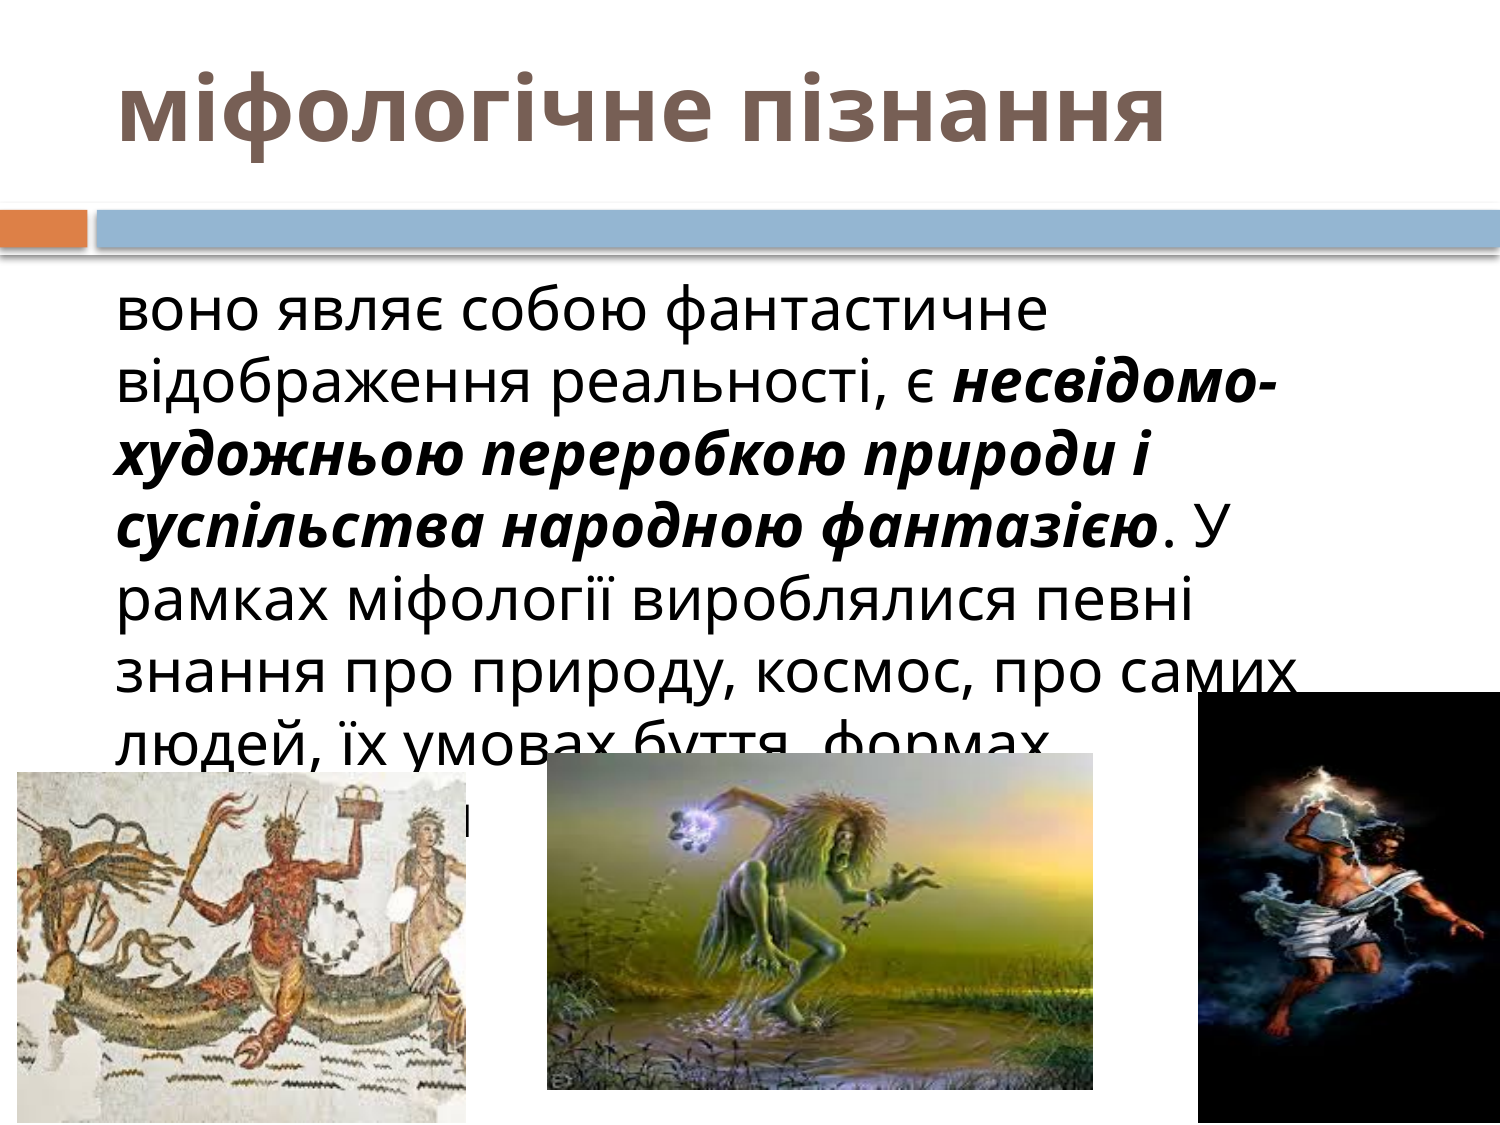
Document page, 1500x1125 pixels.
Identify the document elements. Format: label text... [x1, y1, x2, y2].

picture [17, 771, 466, 1123]
list воно являє собою фантастичне відображення реальності, є несвідомо-художньою переробкою природи і суспільства народною фантазією. У рамках міфології вироблялися певні знання про природу, космос, про самих людей, їх умовах буття, формах спілкування [100, 262, 1439, 1001]
title міфологічне пізнання [100, 37, 1439, 173]
picture [547, 753, 1093, 1091]
picture [1198, 692, 1500, 1123]
